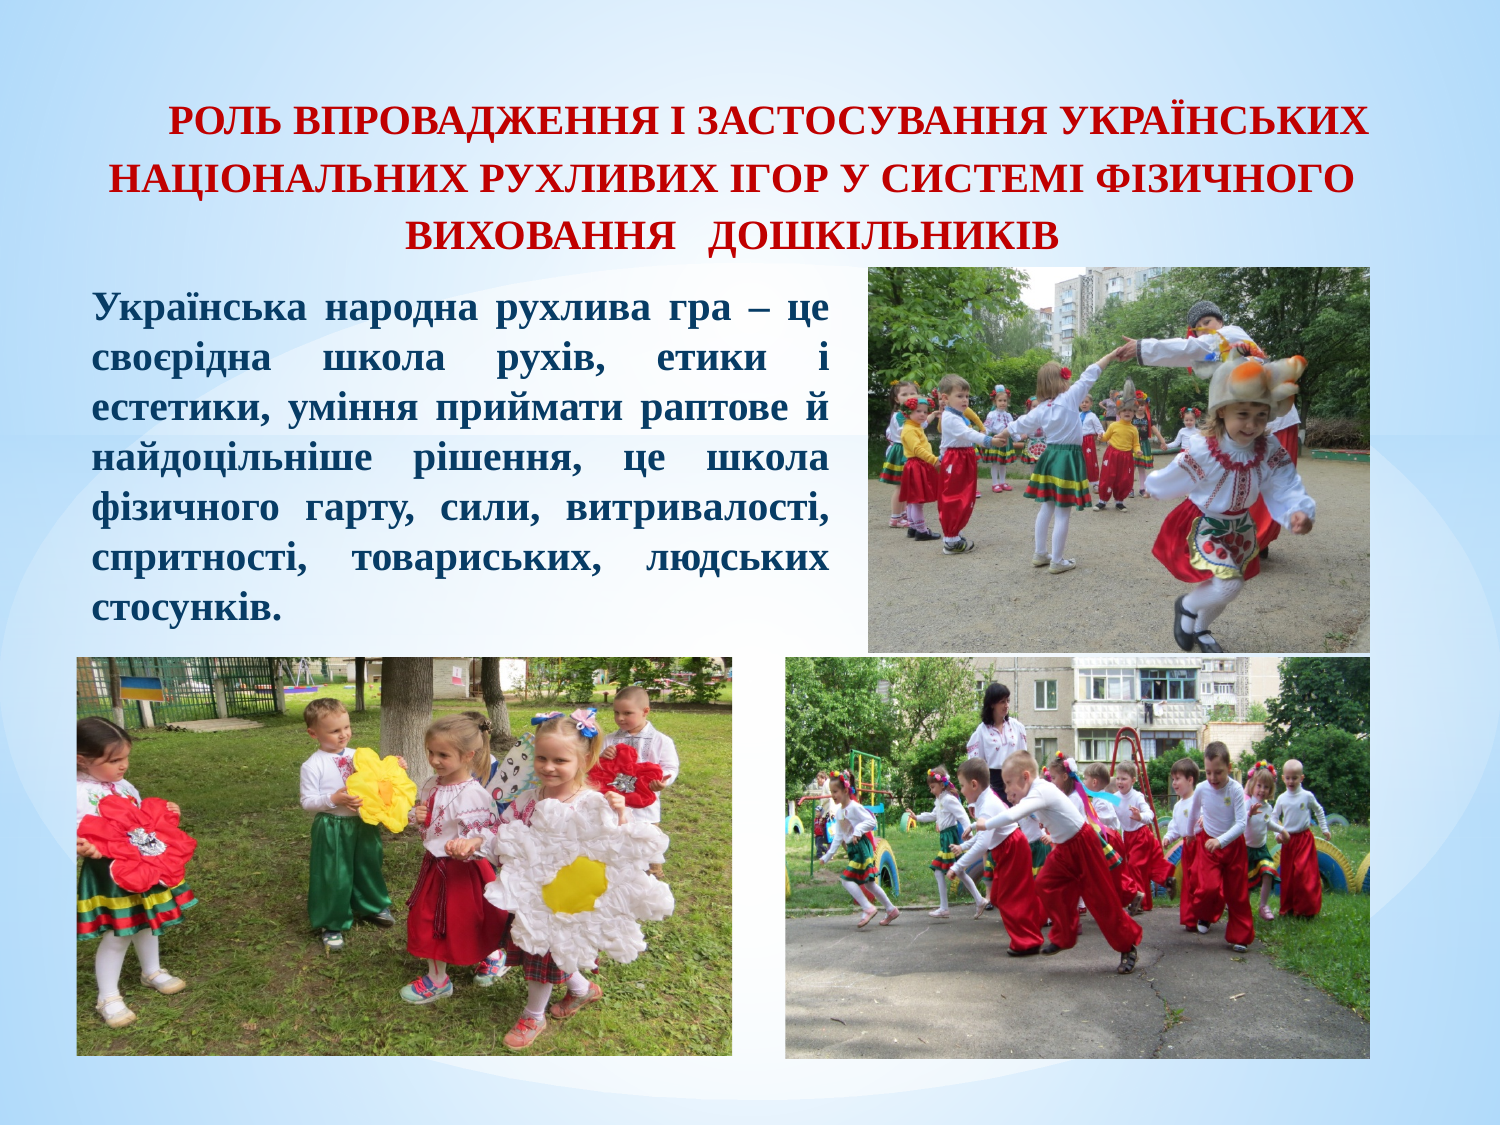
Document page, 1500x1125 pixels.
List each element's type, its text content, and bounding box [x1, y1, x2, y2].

picture [785, 656, 1370, 1059]
picture [76, 656, 733, 1056]
text_box РОЛЬ ВПРОВАДЖЕННЯ І ЗАСТОСУВАННЯ УКРАЇНСЬКИХ НАЦІОНАЛЬНИХ РУХЛИВИХ ІГОР У СИСТЕМІ ФІЗИЧНОГО ВИХОВАННЯ ДОШКІЛЬНИКІВ [76, 78, 1388, 266]
text_box Українська народна рухлива гра – це своєрідна школа рухів, етики і естетики, уміння приймати раптове й найдоцільніше рішення, це школа фізичного гарту, сили, витривалості, спритності, товариських, людських стосунків. [76, 271, 845, 637]
picture [867, 267, 1370, 653]
